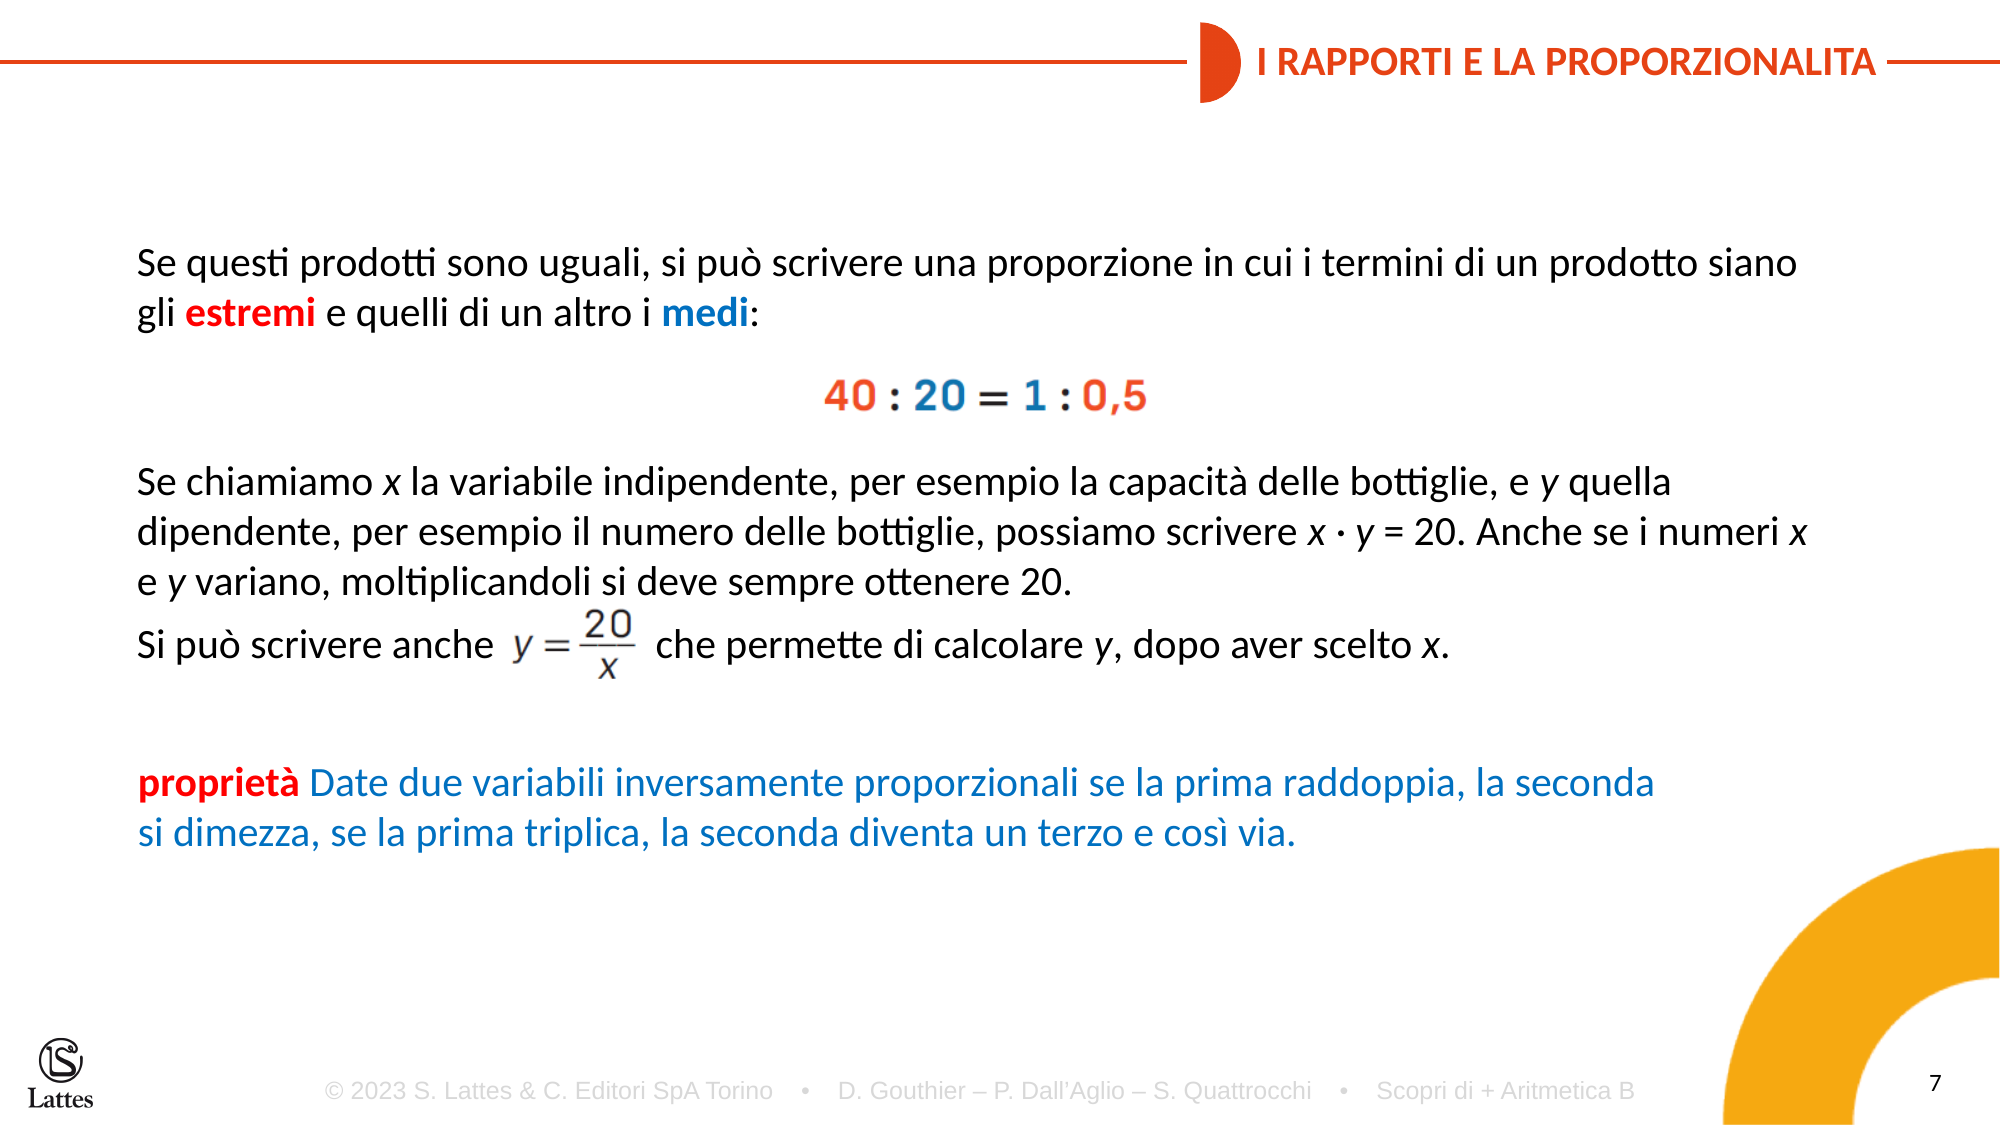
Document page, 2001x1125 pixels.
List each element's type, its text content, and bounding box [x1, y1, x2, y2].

picture [509, 600, 643, 704]
picture [1724, 848, 2001, 1125]
text_box Se chiamiamo x la variabile indipendente, per esempio la capacità delle bottiglie, e y quella dipendente, per esempio il numero delle bottiglie, possiamo scrivere x · y = 20. Anche se i numeri x e y variano, moltiplicandoli si deve sempre ottenere 20. Si può scrivere anche che permette di calcolare y, dopo aver scelto x. [122, 446, 1835, 674]
picture [815, 358, 1185, 422]
picture [27, 1037, 93, 1108]
text_box proprietà Date due variabili inversamente proporzionali se la prima raddoppia, la seconda si dimezza, se la prima triplica, la seconda diventa un terzo e così via. [123, 747, 1701, 913]
picture [1200, 22, 1241, 103]
text_box Se questi prodotti sono uguali, si può scrivere una proporzione in cui i termini di un prodotto siano gli estremi e quelli di un altro i medi: [122, 227, 1835, 342]
